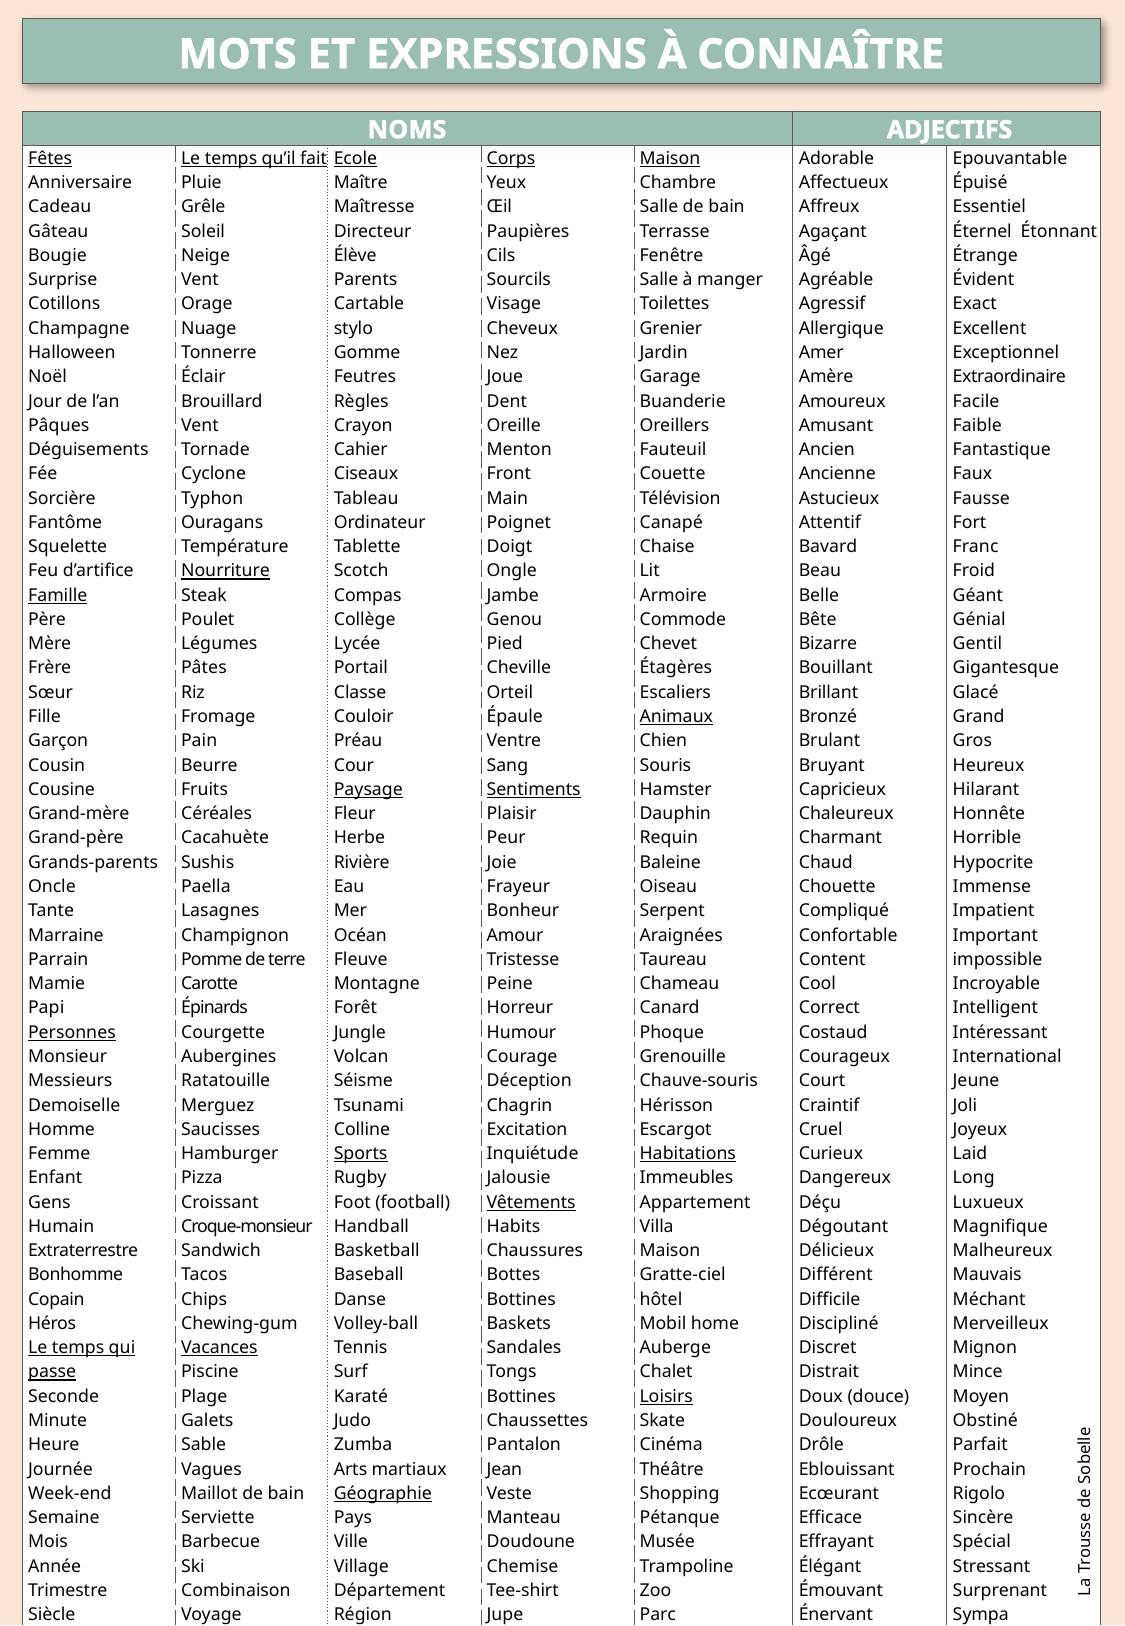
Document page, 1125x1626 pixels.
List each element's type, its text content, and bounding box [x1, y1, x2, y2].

text_box MOTS ET EXPRESSIONS À CONNAÎTRE [22, 18, 1101, 84]
table_cell Fêtes Anniversaire Cadeau Gâteau Bougie Surprise Cotillons Champagne Halloween Noël Jour de l’an Pâques Déguisements Fée Sorcière Fantôme Squelette Feu d’artifice Famille Père Mère Frère Sœur Fille Garçon Cousin Cousine Grand-mère Grand-père Grands-parents Oncle Tante Marraine Parrain Mamie Papi Personnes Monsieur Messieurs Demoiselle Homme Femme Enfant Gens Humain Extraterrestre Bonhomme Copain Héros Le temps qui passe Seconde Minute Heure Journée Week-end Semaine Mois Année Trimestre Siècle Millénaire Saisons Été Hiver Printemps Automne [23, 146, 175, 1625]
table_cell Adorable Affectueux Affreux Agaçant Âgé Agréable Agressif Allergique Amer Amère Amoureux Amusant Ancien Ancienne Astucieux Attentif Bavard Beau Belle Bête Bizarre Bouillant Brillant Bronzé Brulant Bruyant Capricieux Chaleureux Charmant Chaud Chouette Compliqué Confortable Content Cool Correct Costaud Courageux Court Craintif Cruel Curieux Dangereux Déçu Dégoutant Délicieux Différent Difficile Discipliné Discret Distrait Doux (douce) Douloureux Drôle Eblouissant Ecœurant Efficace Effrayant Élégant Émouvant Énervant Énorme Ennuyant Ennuyeux Enrhumé Épais Epaisse Etrange [793, 146, 946, 1625]
table_header NOMS [23, 112, 792, 145]
text_box La Trousse de Sobelle [1066, 1344, 1101, 1611]
table_cell Epouvantable Épuisé Essentiel Éternel Étonnant Étrange Évident Exact Excellent Exceptionnel Extraordinaire Facile Faible Fantastique Faux Fausse Fort Franc Froid Géant Génial Gentil Gigantesque Glacé Grand Gros Heureux Hilarant Honnête Horrible Hypocrite Immense Impatient Important impossible Incroyable Intelligent Intéressant International Jeune Joli Joyeux Laid Long Luxueux Magnifique Malheureux Mauvais Méchant Merveilleux Mignon Mince Moyen Obstiné Parfait Prochain Rigolo Sincère Spécial Stressant Surprenant Sympa Tiède Tranquille Vieux vieille Vilain Vivant [947, 146, 1100, 1625]
table_header ADJECTIFS [793, 112, 1100, 145]
table_cell Corps Yeux Œil Paupières Cils Sourcils Visage Cheveux Nez Joue Dent Oreille Menton Front Main Poignet Doigt Ongle Jambe Genou Pied Cheville Orteil Épaule Ventre Sang Sentiments Plaisir Peur Joie Frayeur Bonheur Amour Tristesse Peine Horreur Humour Courage Déception Chagrin Excitation Inquiétude Jalousie Vêtements Habits Chaussures Bottes Bottines Baskets Sandales Tongs Bottines Chaussettes Pantalon Jean Veste Manteau Doudoune Chemise Tee-shirt Jupe Collants Gilet Pull Sweat Survêtement Short Bermuda [481, 146, 634, 1625]
table_cell Le temps qu’il fait Pluie Grêle Soleil Neige Vent Orage Nuage Tonnerre Éclair Brouillard Vent Tornade Cyclone Typhon Ouragans Température Nourriture Steak Poulet Légumes Pâtes Riz Fromage Pain Beurre Fruits Céréales Cacahuète Sushis Paella Lasagnes Champignon Pomme de terre Carotte Épinards Courgette Aubergines Ratatouille Merguez Saucisses Hamburger Pizza Croissant Croque-monsieur Sandwich Tacos Chips Chewing-gum Vacances Piscine Plage Galets Sable Vagues Maillot de bain Serviette Barbecue Ski Combinaison Voyage Avion Bateau Train [175, 146, 328, 1625]
table_cell Ecole Maître Maîtresse Directeur Élève Parents Cartable stylo Gomme Feutres Règles Crayon Cahier Ciseaux Tableau Ordinateur Tablette Scotch Compas Collège Lycée Portail Classe Couloir Préau Cour Paysage Fleur Herbe Rivière Eau Mer Océan Fleuve Montagne Forêt Jungle Volcan Séisme Tsunami Colline Sports Rugby Foot (football) Handball Basketball Baseball Danse Volley-ball Tennis Surf Karaté Judo Zumba Arts martiaux Géographie Pays Ville Village Département Région Continent Océan Mer Planète Univers Système solaire [328, 146, 481, 1625]
table_cell Maison Chambre Salle de bain Terrasse Fenêtre Salle à manger Toilettes Grenier Jardin Garage Buanderie Oreillers Fauteuil Couette Télévision Canapé Chaise Lit Armoire Commode Chevet Étagères Escaliers Animaux Chien Souris Hamster Dauphin Requin Baleine Oiseau Serpent Araignées Taureau Chameau Canard Phoque Grenouille Chauve-souris Hérisson Escargot Habitations Immeubles Appartement Villa Maison Gratte-ciel hôtel Mobil home Auberge Chalet Loisirs Skate Cinéma Théâtre Shopping Pétanque Musée Trampoline Zoo Parc d’attractions aquatique Toboggan Musique Chant Parapente Canyoning [634, 146, 792, 1625]
